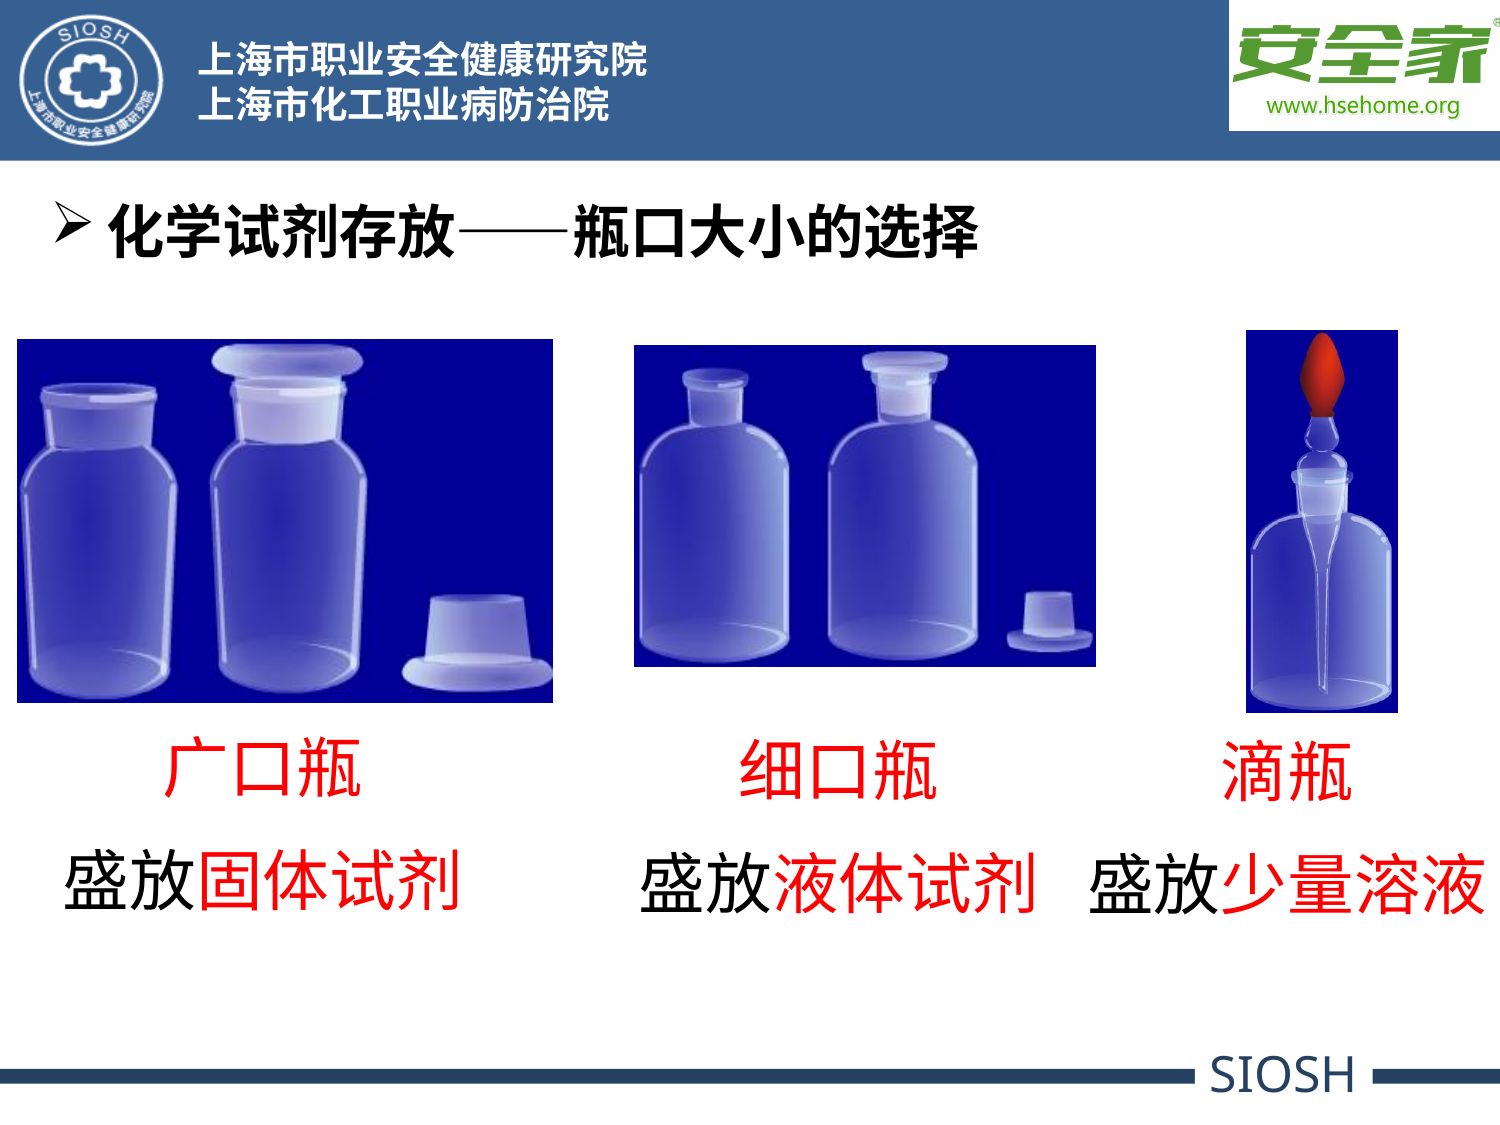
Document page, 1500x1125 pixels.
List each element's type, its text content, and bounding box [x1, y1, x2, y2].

picture [19, 0, 165, 150]
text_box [17, 339, 553, 934]
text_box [1045, 329, 1500, 938]
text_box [607, 344, 1096, 937]
picture [1229, 0, 1500, 131]
list 化学试剂存放——瓶口大小的选择 [35, 187, 1373, 295]
